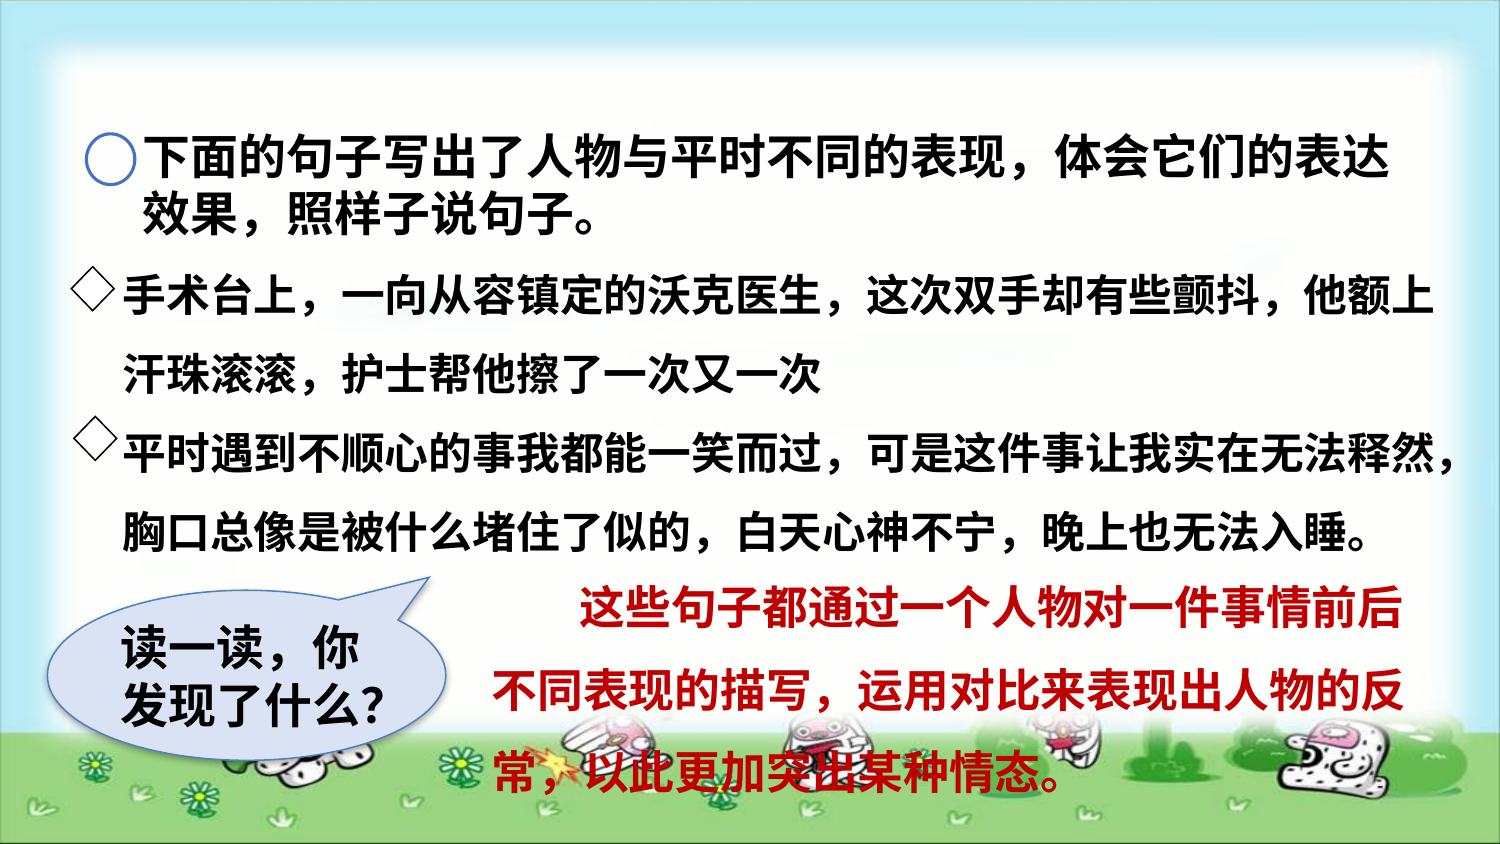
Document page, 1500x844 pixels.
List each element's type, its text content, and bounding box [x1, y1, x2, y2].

text_box [73, 416, 117, 461]
text_box [71, 266, 107, 311]
picture [0, 0, 1500, 844]
text_box [85, 133, 136, 186]
text_box 手术台上，一向从容镇定的沃克医生，这次双手却有些颤抖，他额上汗珠滚滚，护士帮他擦了一次又一次 平时遇到不顺心的事我都能一笑而过，可是这件事让我实在无法释然，胸口总像是被什么堵住了似的，白天心神不宁，晚上也无法入睡。 [107, 234, 1480, 565]
text_box 读一读，你发现了什么？ [46, 576, 447, 761]
text_box 这些句子都通过一个人物对一件事情前后不同表现的描写，运用对比来表现出人物的反常，以此更加突出某种情态。 [477, 565, 1429, 777]
text_box 下面的句子写出了人物与平时不同的表现，体会它们的表达效果，照样子说句子。 [127, 119, 1428, 234]
